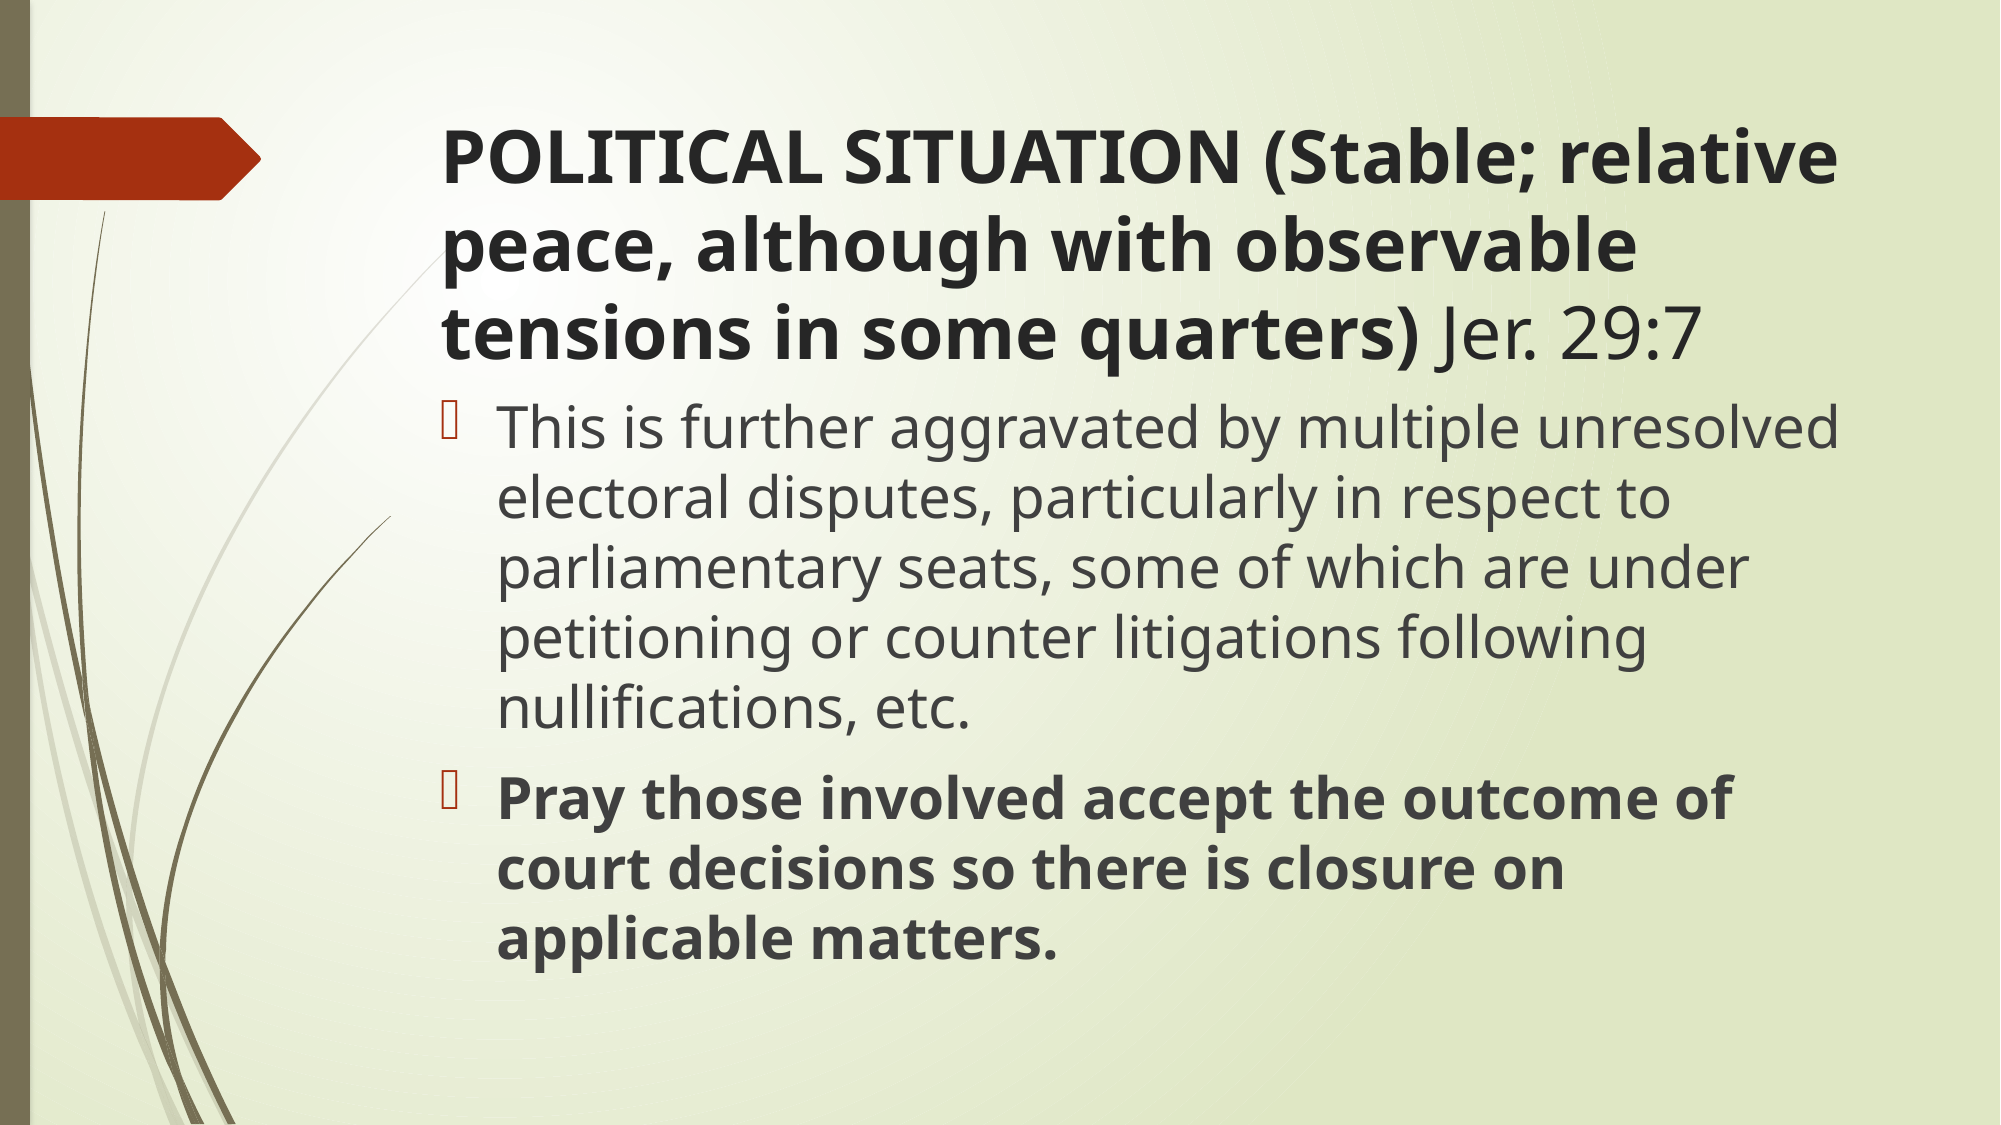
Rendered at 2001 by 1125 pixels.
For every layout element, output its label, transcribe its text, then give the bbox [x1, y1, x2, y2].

title POLITICAL SITUATION (Stable; relative peace, although with observable tensions in some quarters) Jer. 29:7 [425, 102, 1888, 382]
list This is further aggravated by multiple unresolved electoral disputes, particularly in respect to parliamentary seats, some of which are under petitioning or counter litigations following nullifications, etc. Pray those involved accept the outcome of court decisions so there is closure on applicable matters. [424, 382, 1888, 1076]
